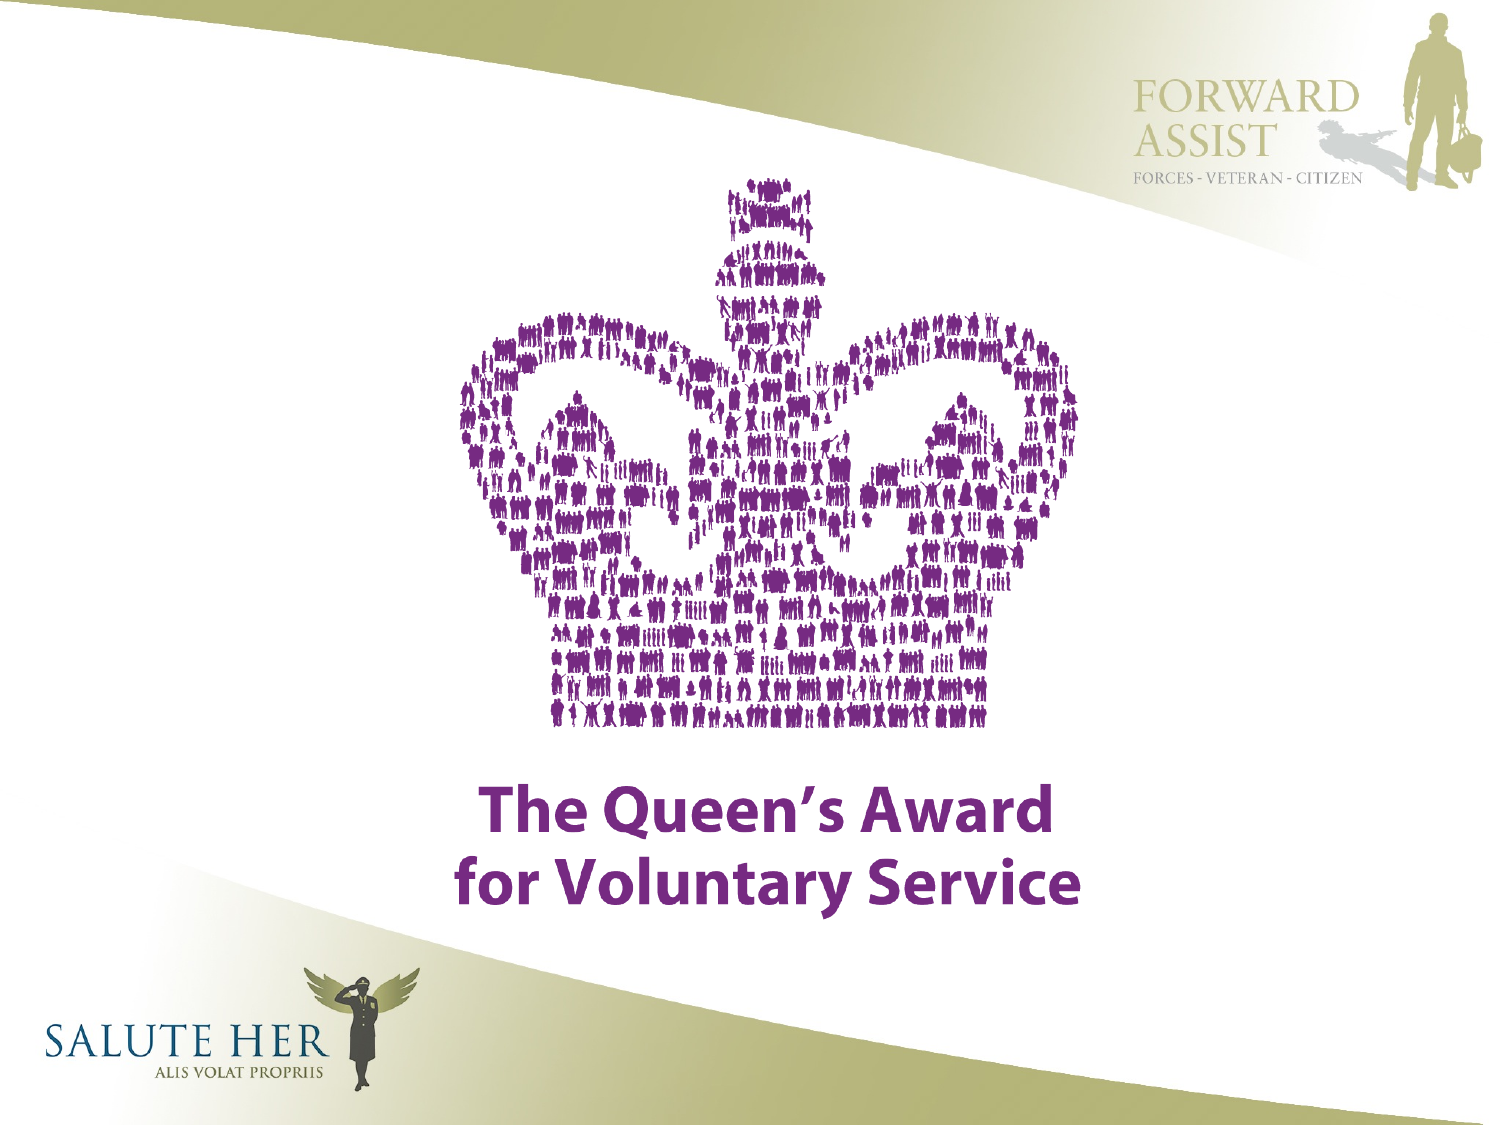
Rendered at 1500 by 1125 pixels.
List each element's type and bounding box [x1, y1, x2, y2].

list [453, 178, 1083, 922]
picture [0, 0, 1500, 1125]
